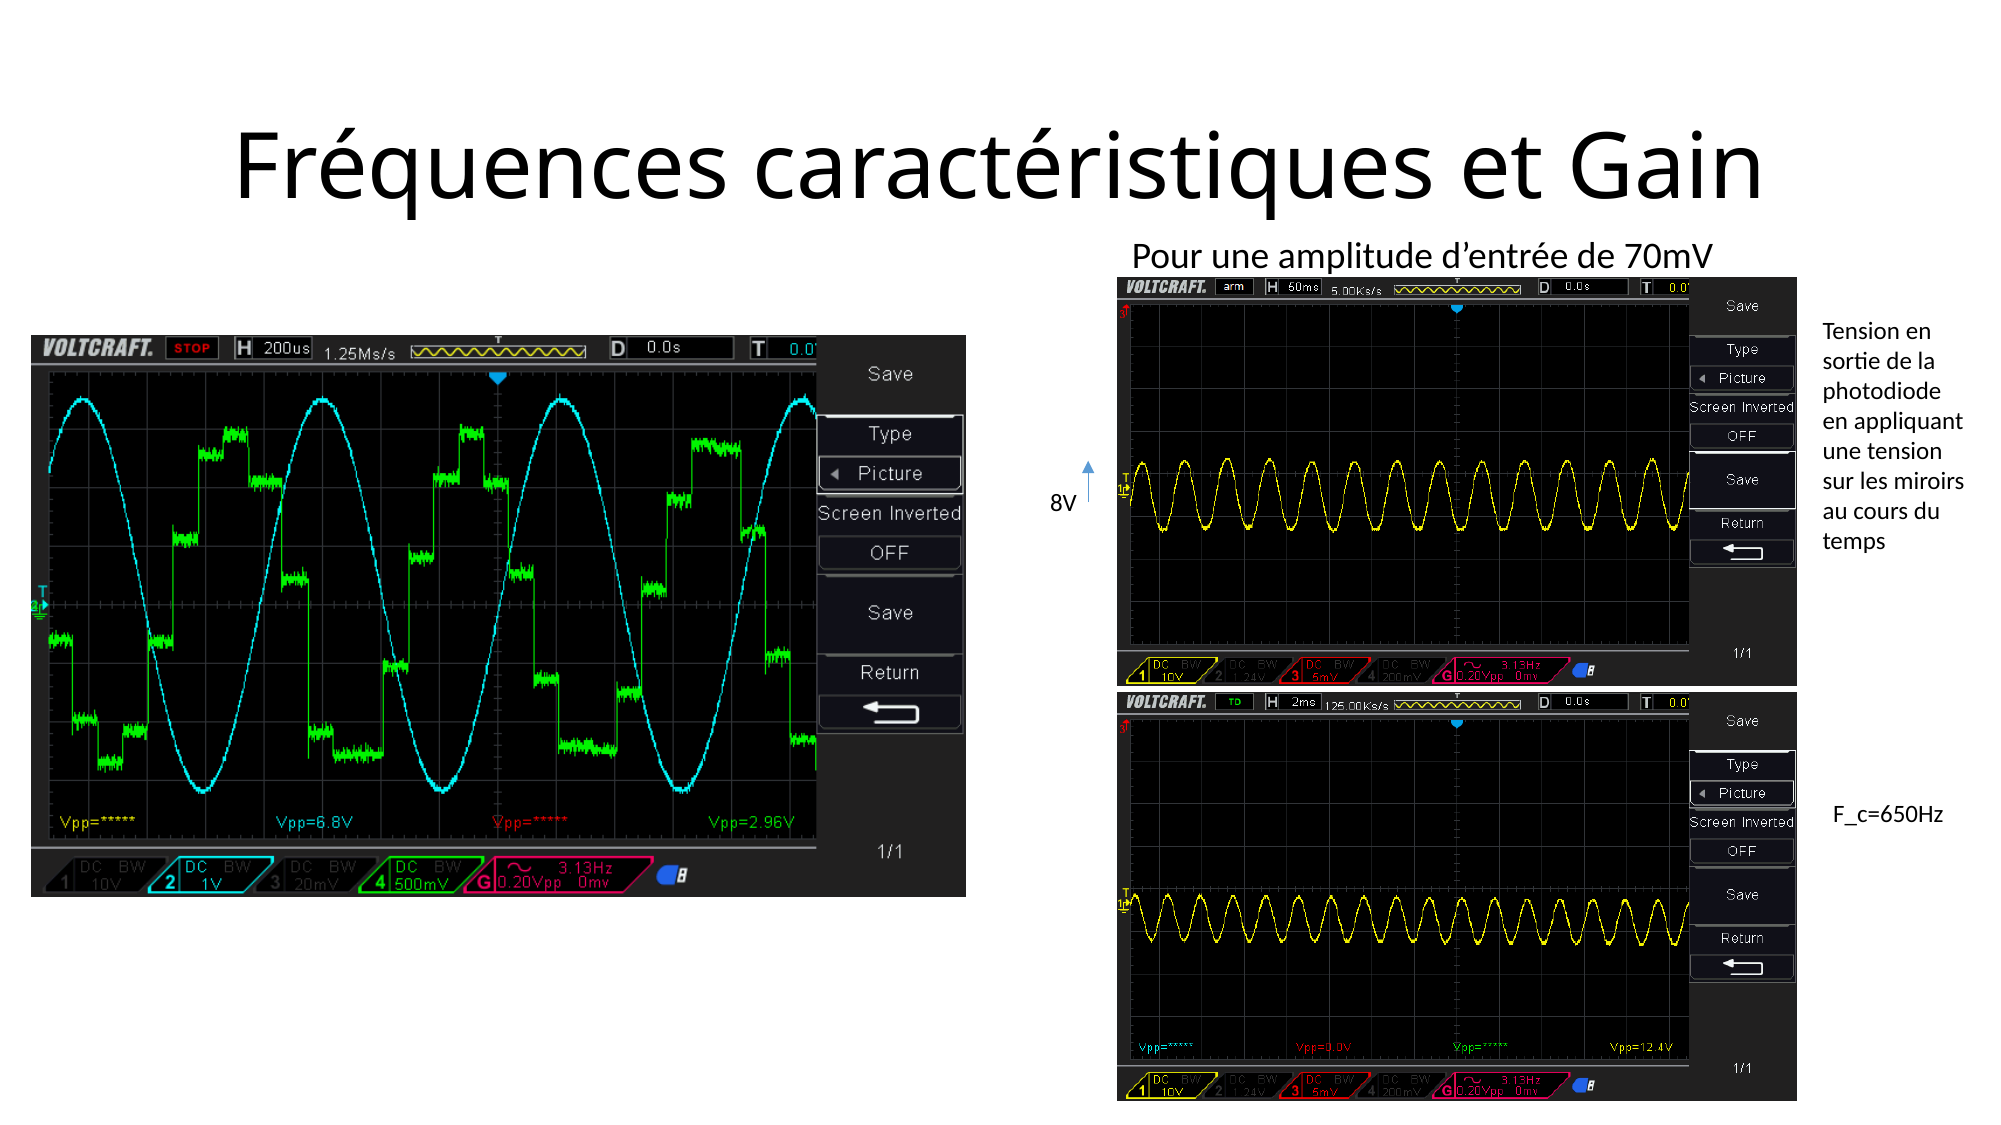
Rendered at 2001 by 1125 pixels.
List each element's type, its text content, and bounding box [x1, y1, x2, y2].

text_box 8V [1035, 479, 1103, 524]
title Fréquences caractéristiques et Gain [137, 59, 1863, 278]
text_box Tension en sortie de la photodiode en appliquant une tension sur les miroirs au cours du temps [1807, 307, 1983, 562]
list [31, 335, 966, 897]
text_box F_c=650Hz [1818, 789, 1966, 835]
picture [1116, 692, 1797, 1101]
picture [1116, 277, 1797, 686]
text_box Pour une amplitude d’entrée de 70mV [1117, 223, 1797, 277]
